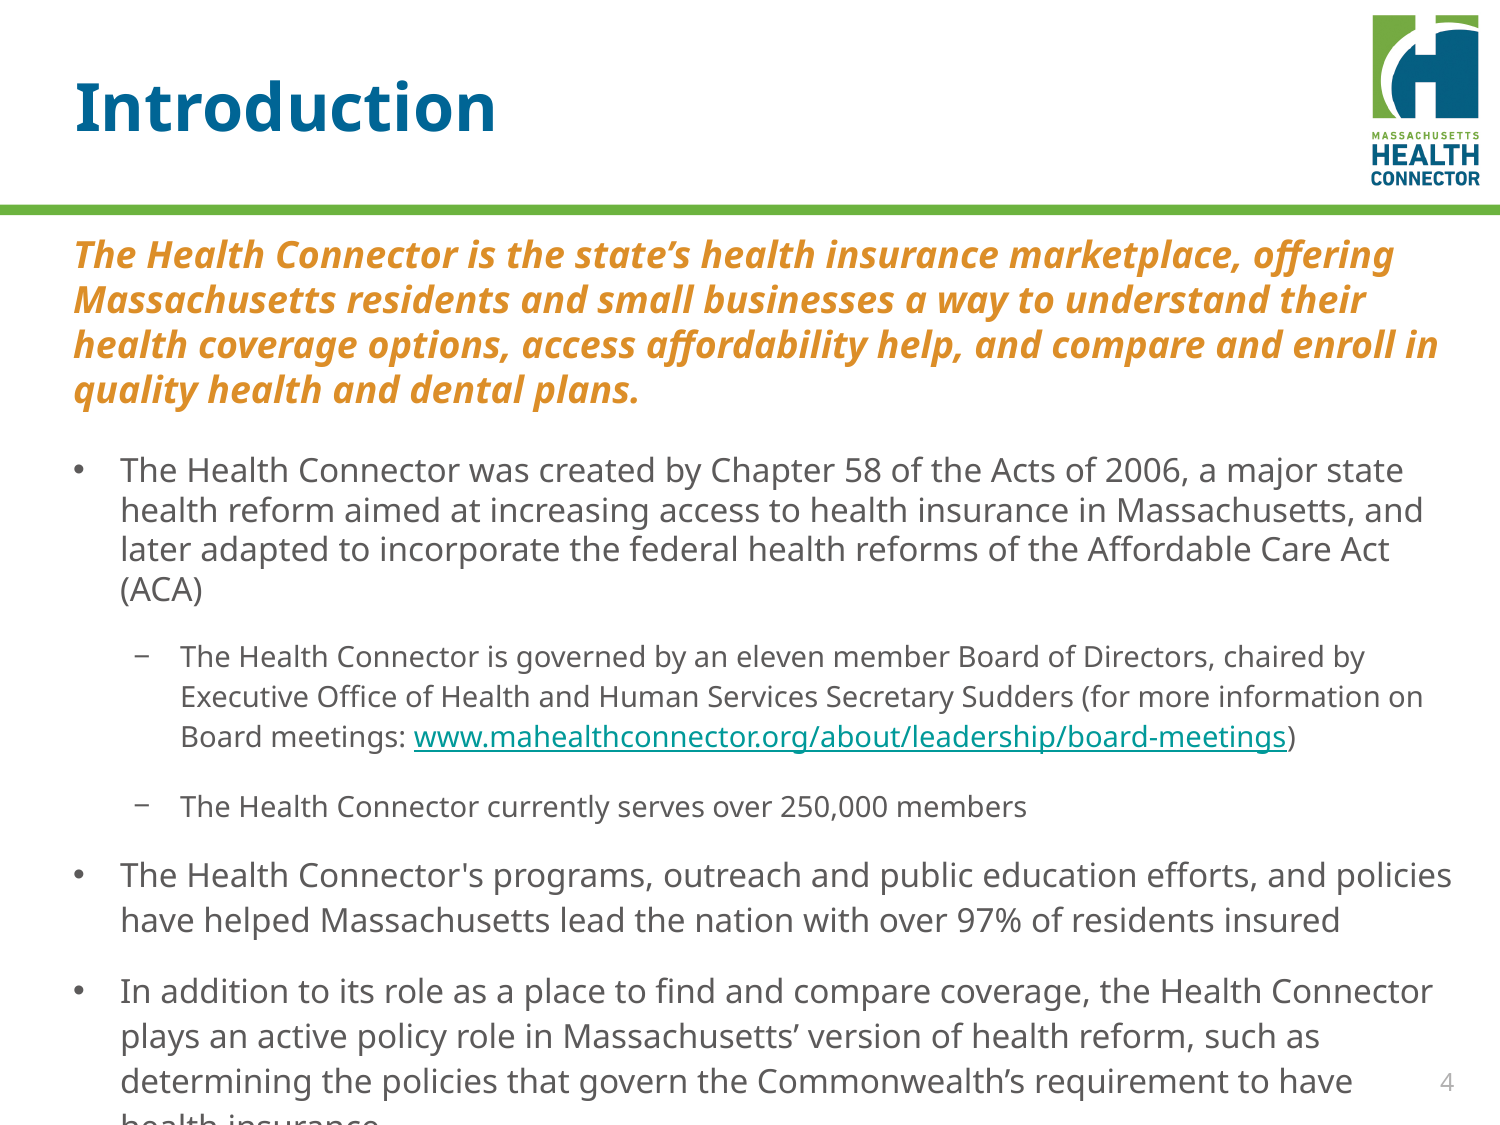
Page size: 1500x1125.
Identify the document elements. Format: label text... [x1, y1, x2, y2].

list The Health Connector is the state’s health insurance marketplace, offering Massachusetts residents and small businesses a way to understand their health coverage options, access affordability help, and compare and enroll in quality health and dental plans. The Health Connector was created by Chapter 58 of the Acts of 2006, a major state health reform aimed at increasing access to health insurance in Massachusetts, and later adapted to incorporate the federal health reforms of the Affordable Care Act (ACA) The Health Connector is governed by an eleven member Board of Directors, chaired by Executive Office of Health and Human Services Secretary Sudders (for more information on Board meetings: www.mahealthconnector.org/about/leadership/board-meetings) The Health Connector currently serves over 250,000 members The Health Connector's programs, outreach and public education efforts, and policies have helped Massachusetts lead the nation with over 97% of residents insured In addition to its role as a place to find and compare coverage, the Health Connector plays an active policy role in Massachusetts’ version of health reform, such as determining the policies that govern the Commonwealth’s requirement to have health insurance [66, 224, 1467, 1000]
slide_number 4 [1425, 1062, 1467, 1105]
picture [1361, 3, 1490, 197]
title Introduction [75, 21, 1267, 188]
